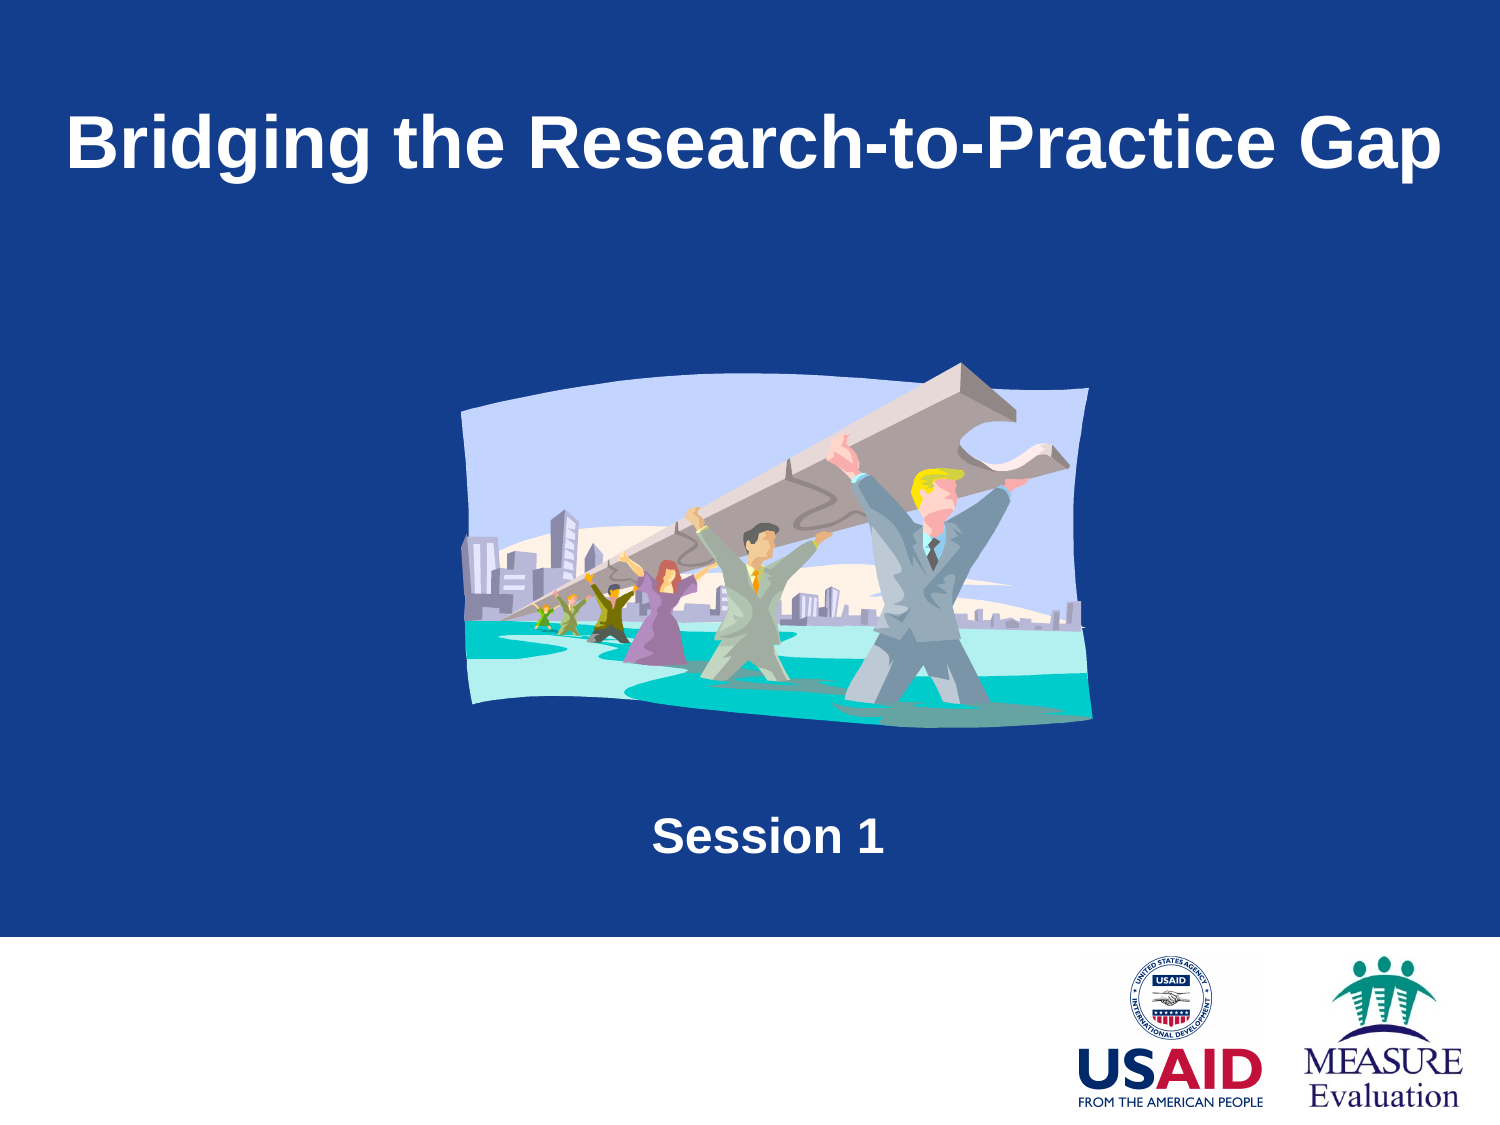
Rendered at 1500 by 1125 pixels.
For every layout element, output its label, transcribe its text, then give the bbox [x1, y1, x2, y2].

picture [1079, 956, 1263, 1107]
picture [1304, 956, 1463, 1107]
picture [460, 357, 1099, 734]
title Bridging the Research-to-Practice Gap [48, 44, 1462, 233]
text_box Session 1 [419, 796, 1118, 871]
